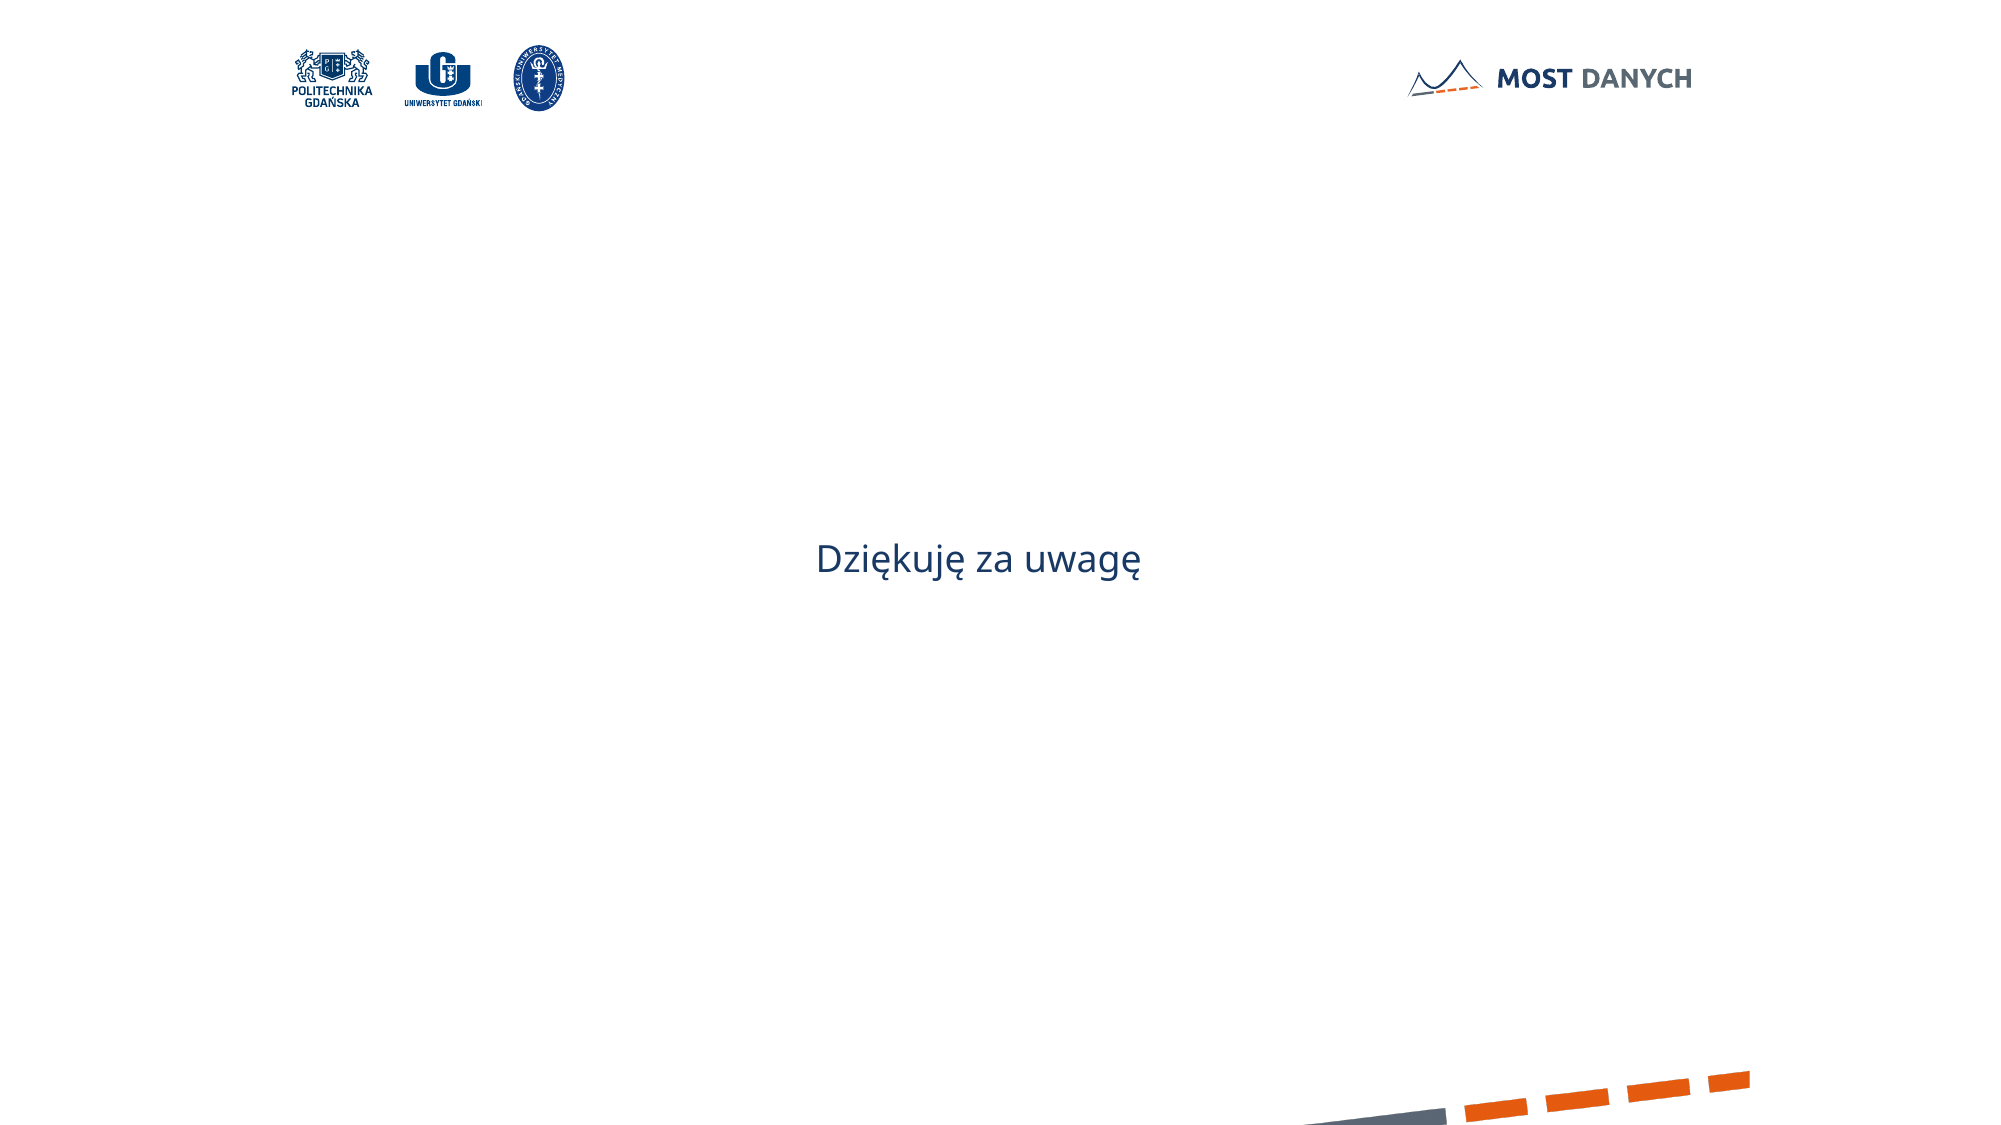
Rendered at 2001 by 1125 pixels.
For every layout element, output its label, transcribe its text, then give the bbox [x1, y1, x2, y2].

picture [404, 51, 482, 107]
picture [513, 44, 565, 112]
picture [291, 49, 373, 108]
picture [1298, 1065, 1751, 1125]
text_box Dziękuję za uwagę [291, 505, 1667, 588]
picture [1407, 58, 1692, 98]
